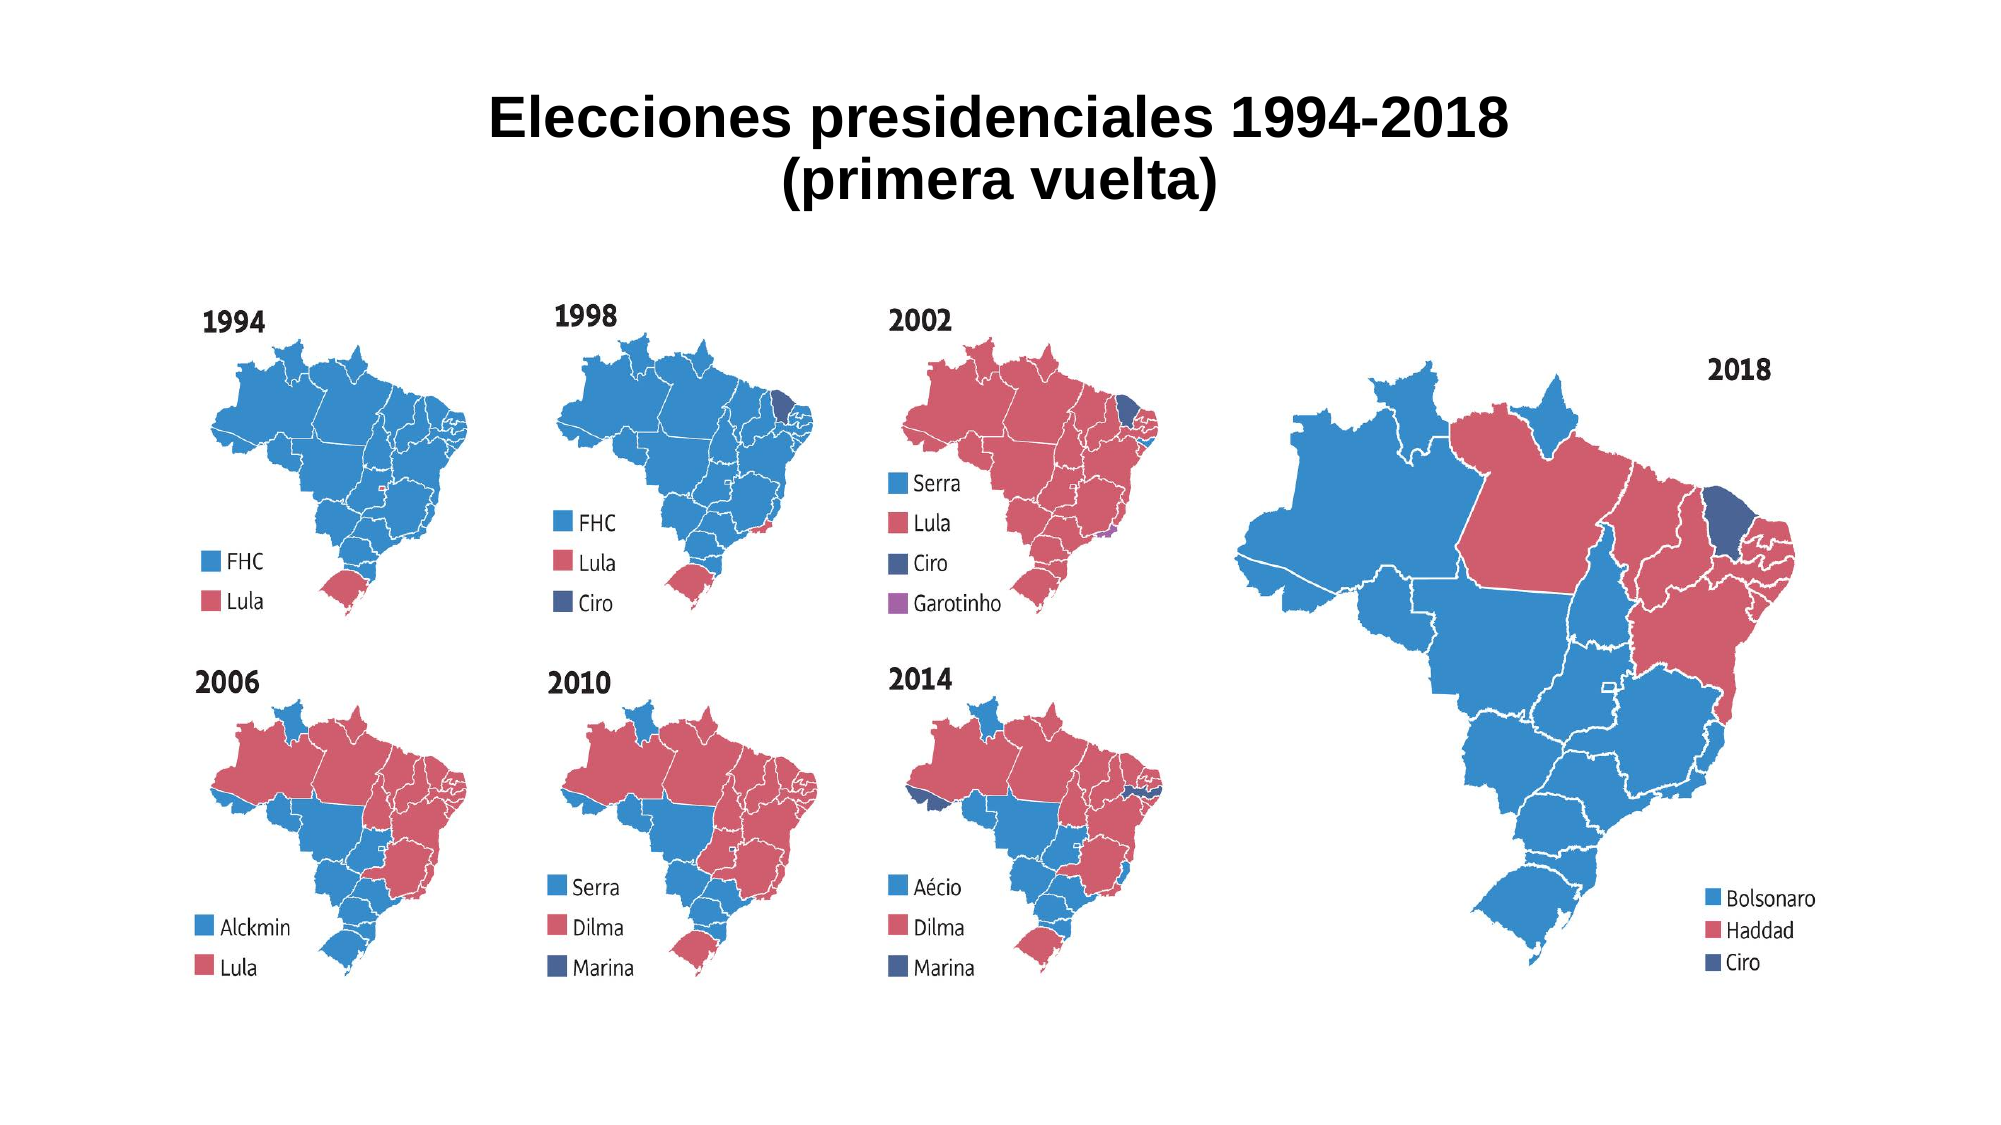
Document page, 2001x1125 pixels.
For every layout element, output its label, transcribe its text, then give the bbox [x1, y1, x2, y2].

picture [151, 270, 1849, 1007]
title Elecciones presidenciales 1994-2018 (primera vuelta) [249, 28, 1750, 270]
